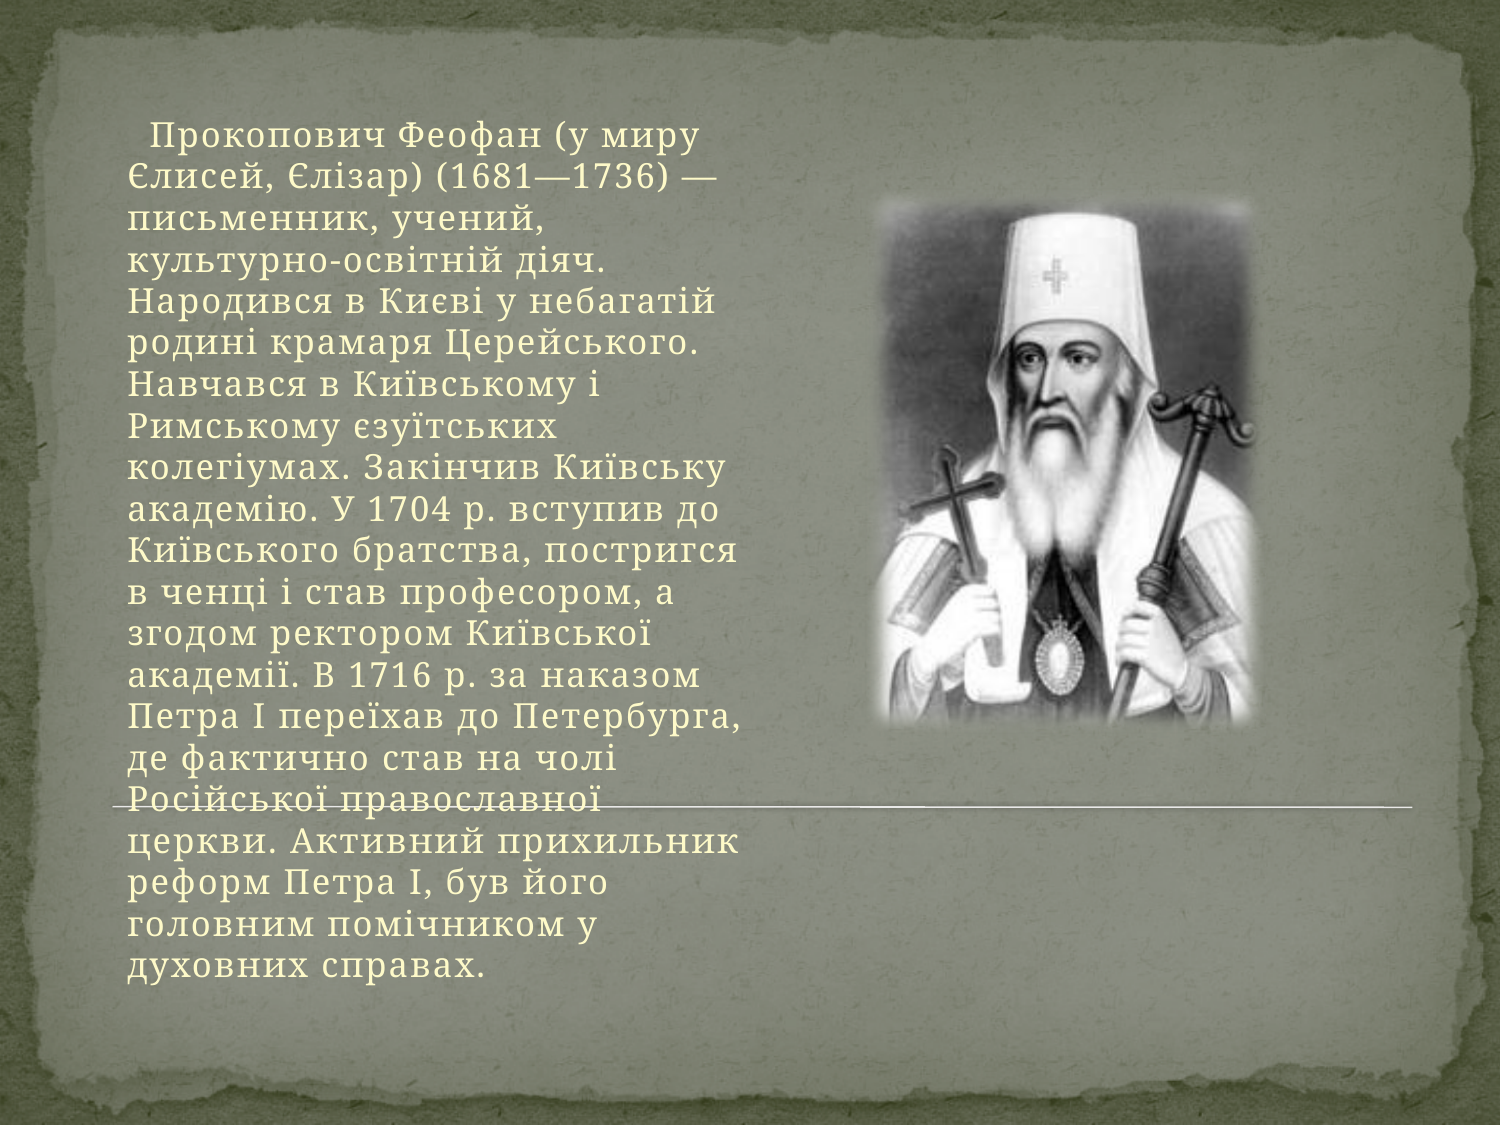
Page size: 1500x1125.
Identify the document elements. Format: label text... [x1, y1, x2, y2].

picture [866, 189, 1265, 734]
list Прокопович Феофан (у миру Єлисей, Єлізар) (1681—1736) — письменник, учений, культурно-освітній діяч. Народився в Києві у небагатій родині крамаря Церейського. Навчався в Київському і Римському єзуїтських колегіумах. Закінчив Київську академію. У 1704 р. вступив до Київського братства, постригся в ченці і став професором, а згодом ректором Київської академії. В 1716 р. за наказом Петра І переїхав до Петербурга, де фактично став на чолі Російської православної церкви. Активний прихильник реформ Петра І, був його головним помічником у духовних справах. [112, 105, 762, 1008]
